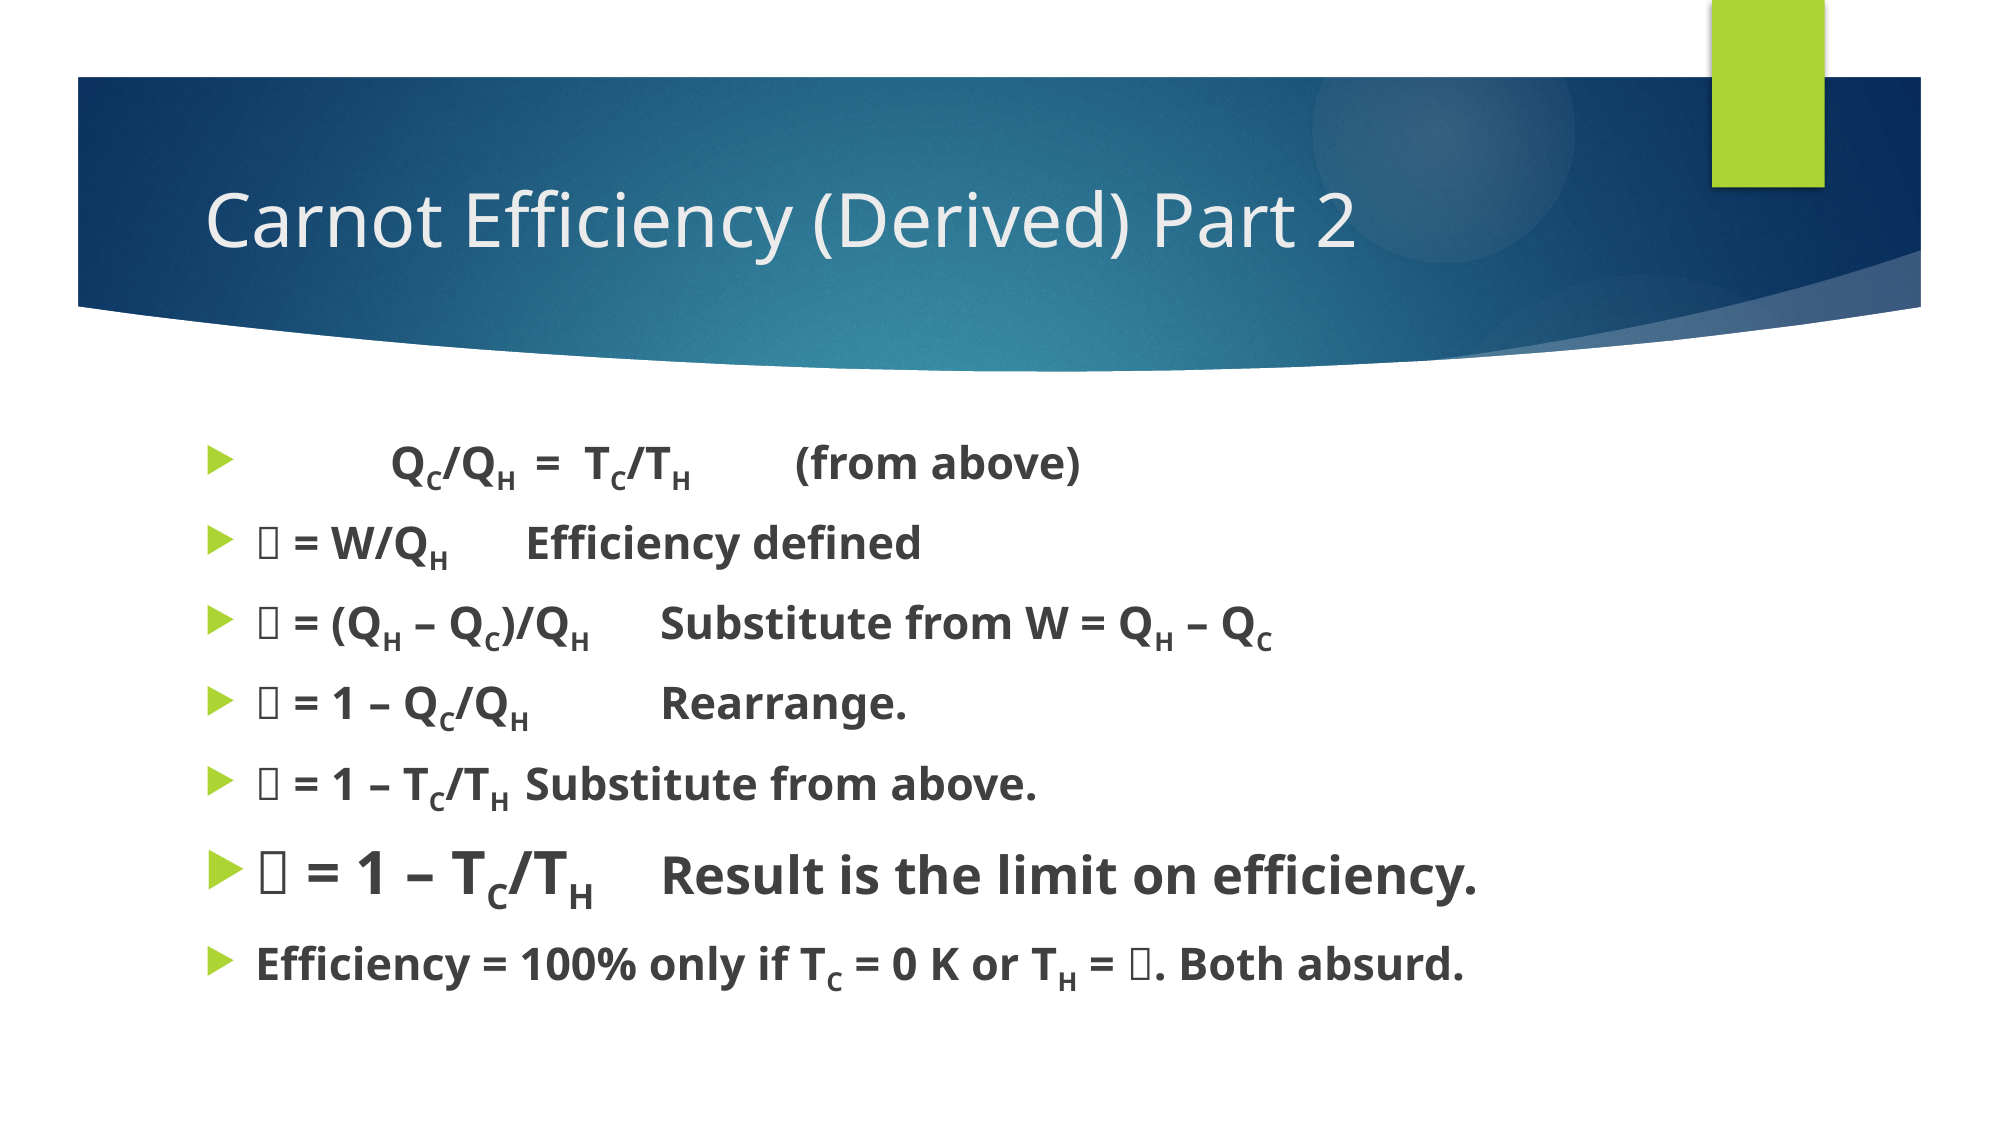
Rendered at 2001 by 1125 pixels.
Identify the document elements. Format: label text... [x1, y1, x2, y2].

title Carnot Efficiency (Derived) Part 2 [189, 159, 1627, 276]
list QC/QH = TC/TH (from above)  = W/QH Efficiency defined  = (QH – QC)/QH Substitute from W = QH – QC  = 1 – QC/QH Rearrange.  = 1 – TC/TH Substitute from above.  = 1 – TC/TH Result is the limit on efficiency. Efficiency = 100% only if TC = 0 K or TH = . Both absurd. [189, 427, 1627, 1012]
